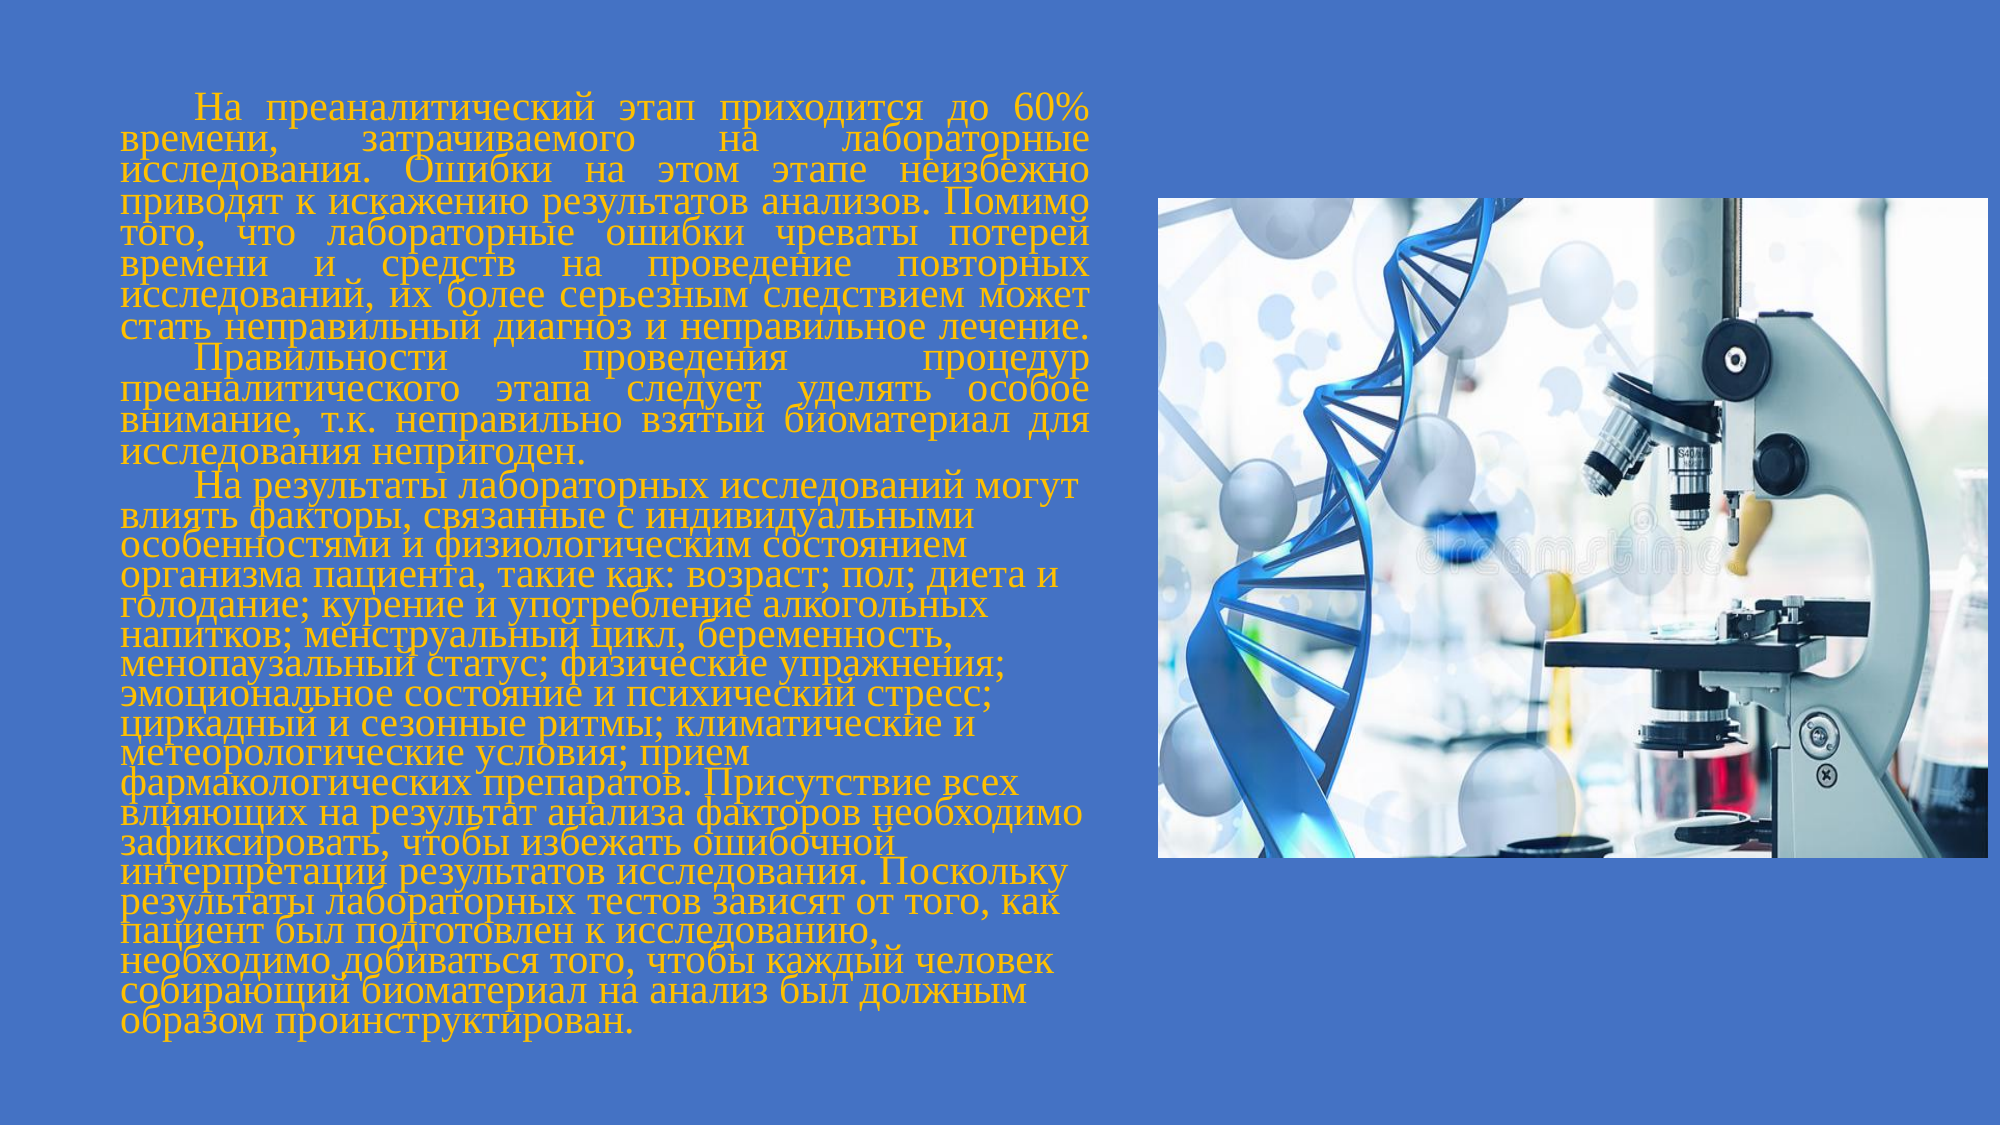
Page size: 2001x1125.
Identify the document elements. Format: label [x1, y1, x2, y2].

picture [1158, 198, 1988, 858]
